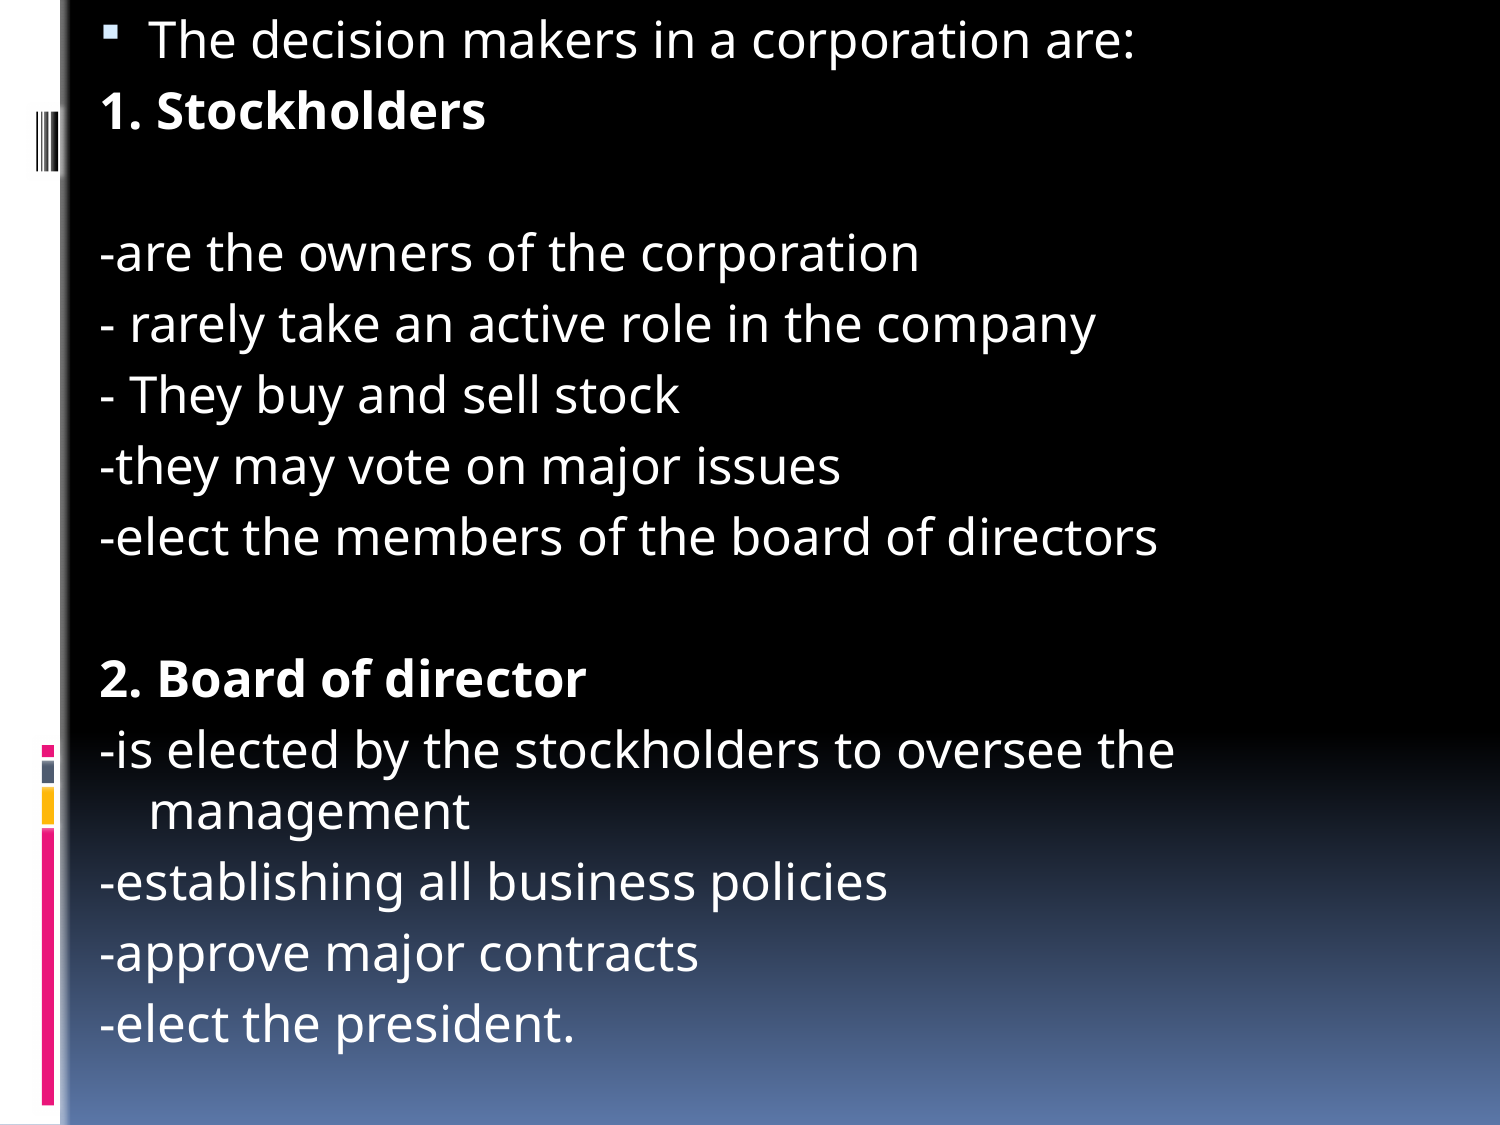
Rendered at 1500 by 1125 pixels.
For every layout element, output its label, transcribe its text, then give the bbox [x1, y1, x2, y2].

list The decision makers in a corporation are: 1. Stockholders -are the owners of the corporation - rarely take an active role in the company - They buy and sell stock -they may vote on major issues -elect the members of the board of directors 2. Board of director -is elected by the stockholders to oversee the management -establishing all business policies -approve major contracts -elect the president. [75, 0, 1450, 1125]
